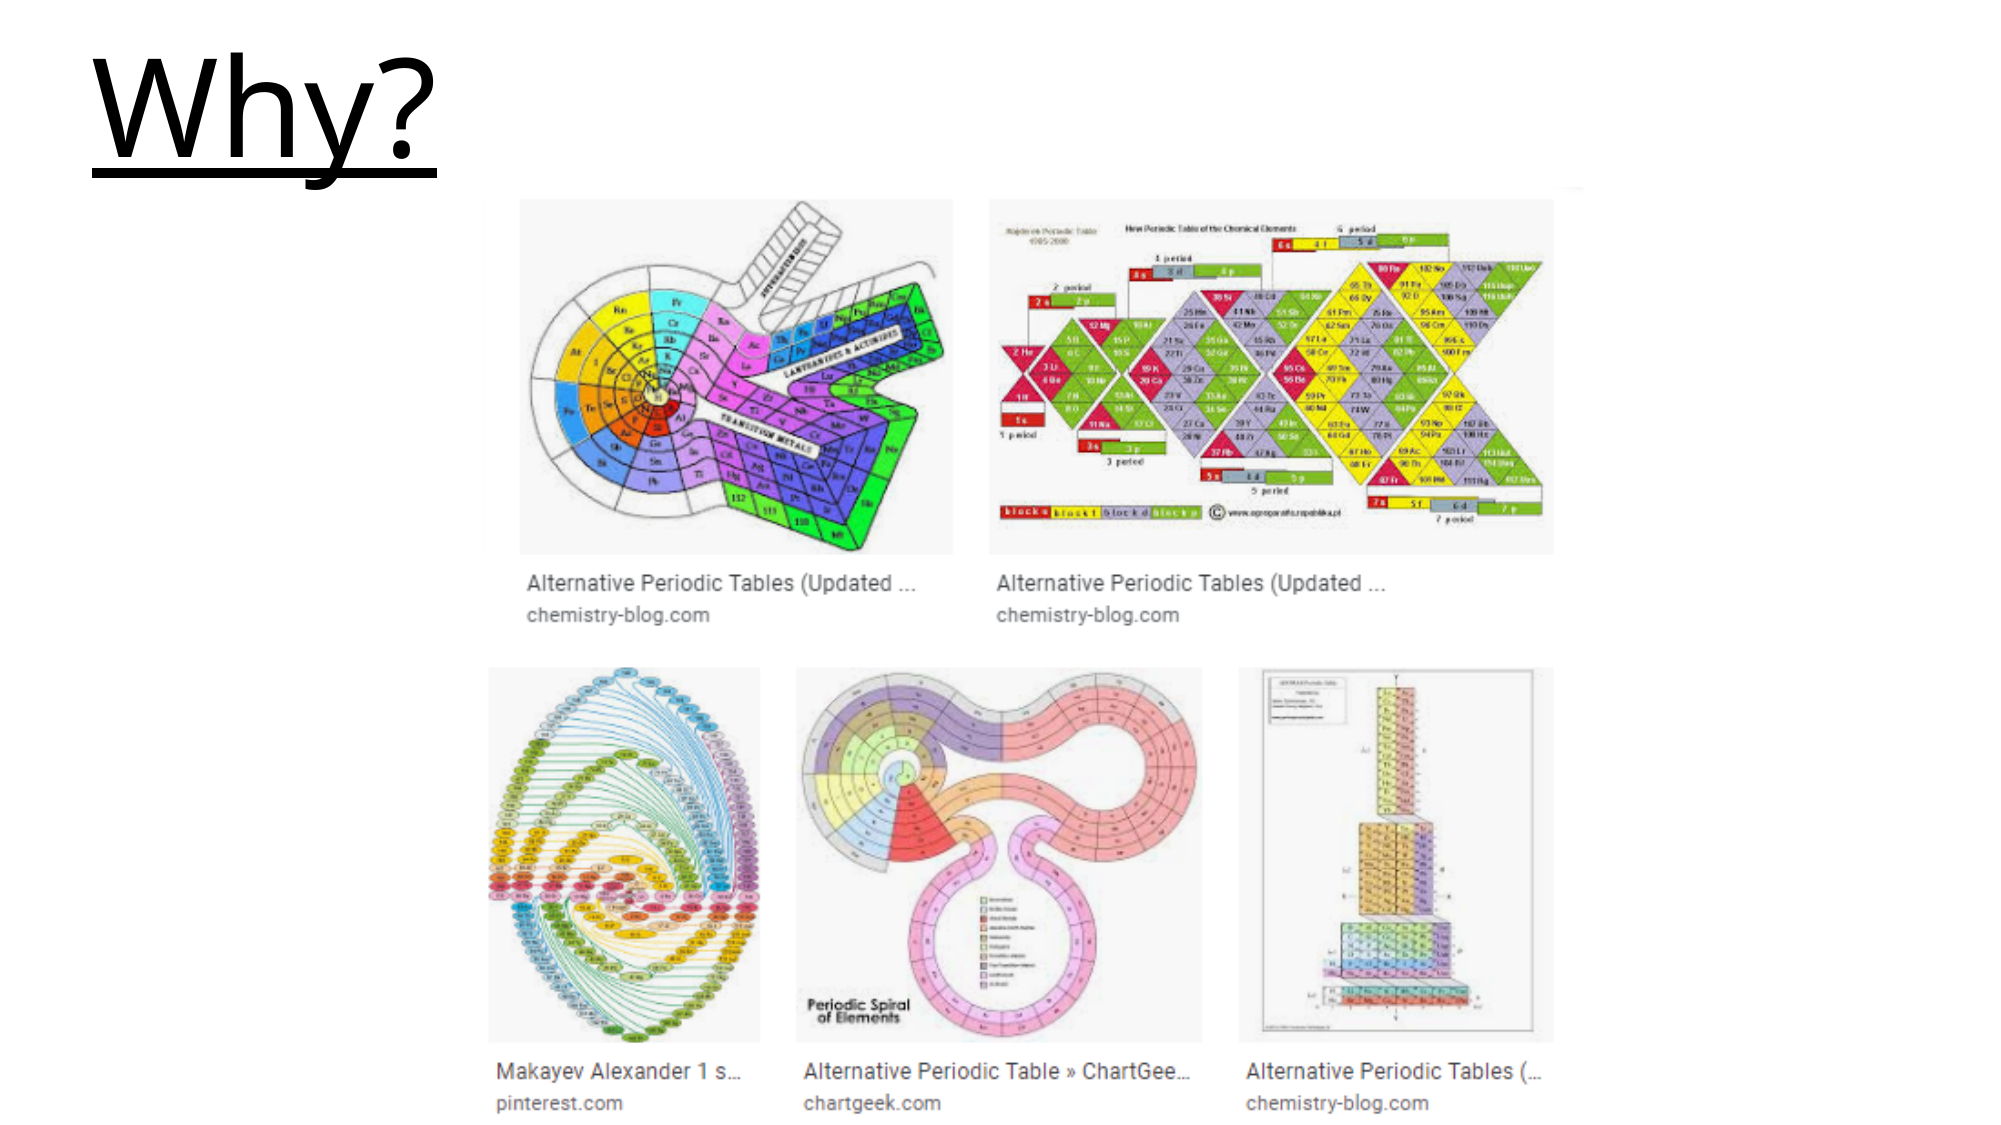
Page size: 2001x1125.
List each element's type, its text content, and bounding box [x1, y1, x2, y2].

picture [483, 187, 1584, 1125]
title Why? [76, 4, 1802, 223]
